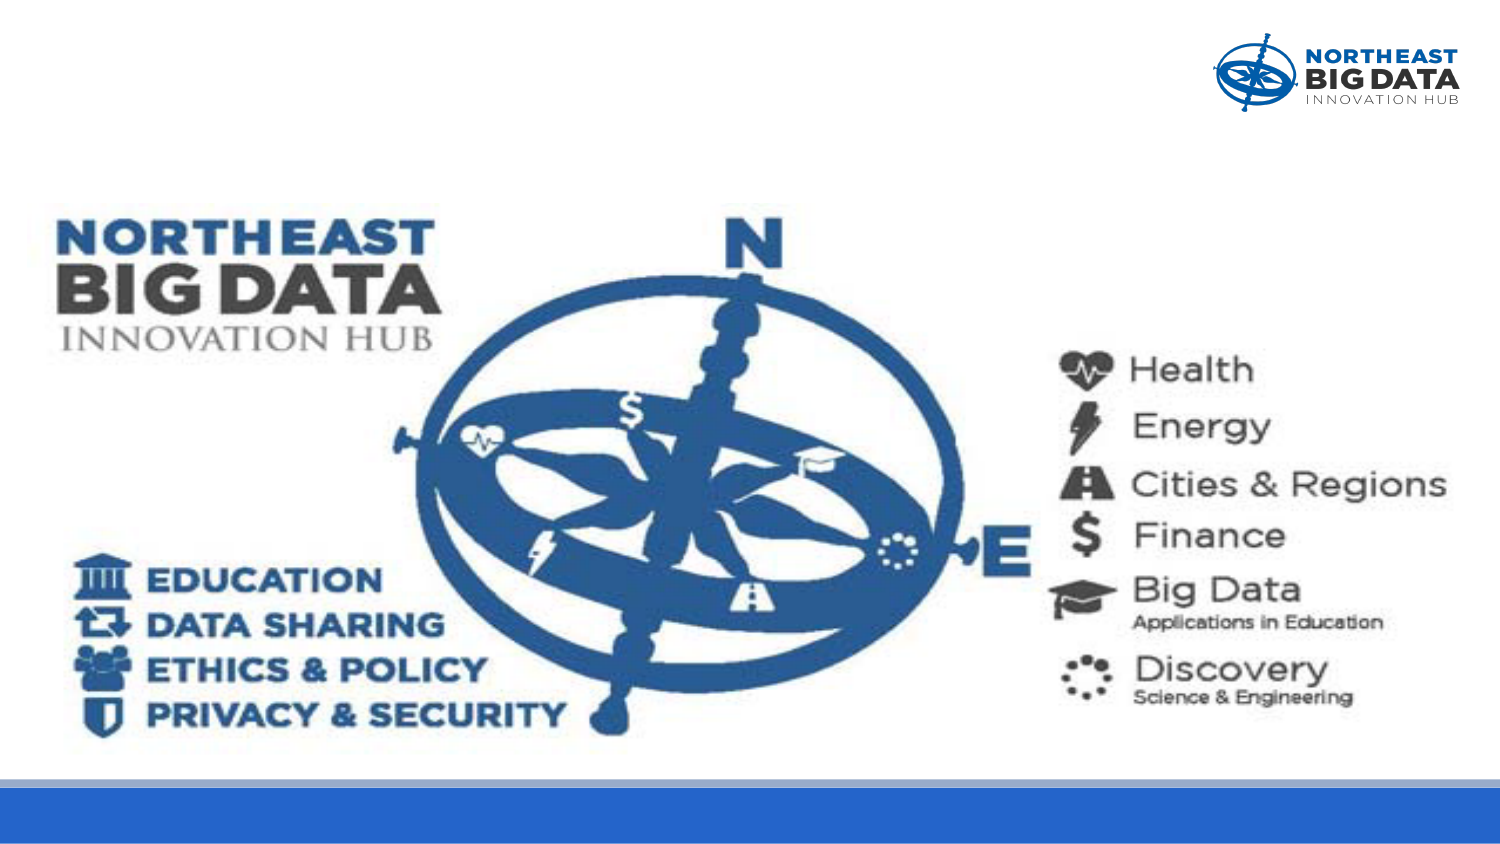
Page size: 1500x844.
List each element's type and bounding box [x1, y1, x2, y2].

picture [27, 202, 1476, 770]
